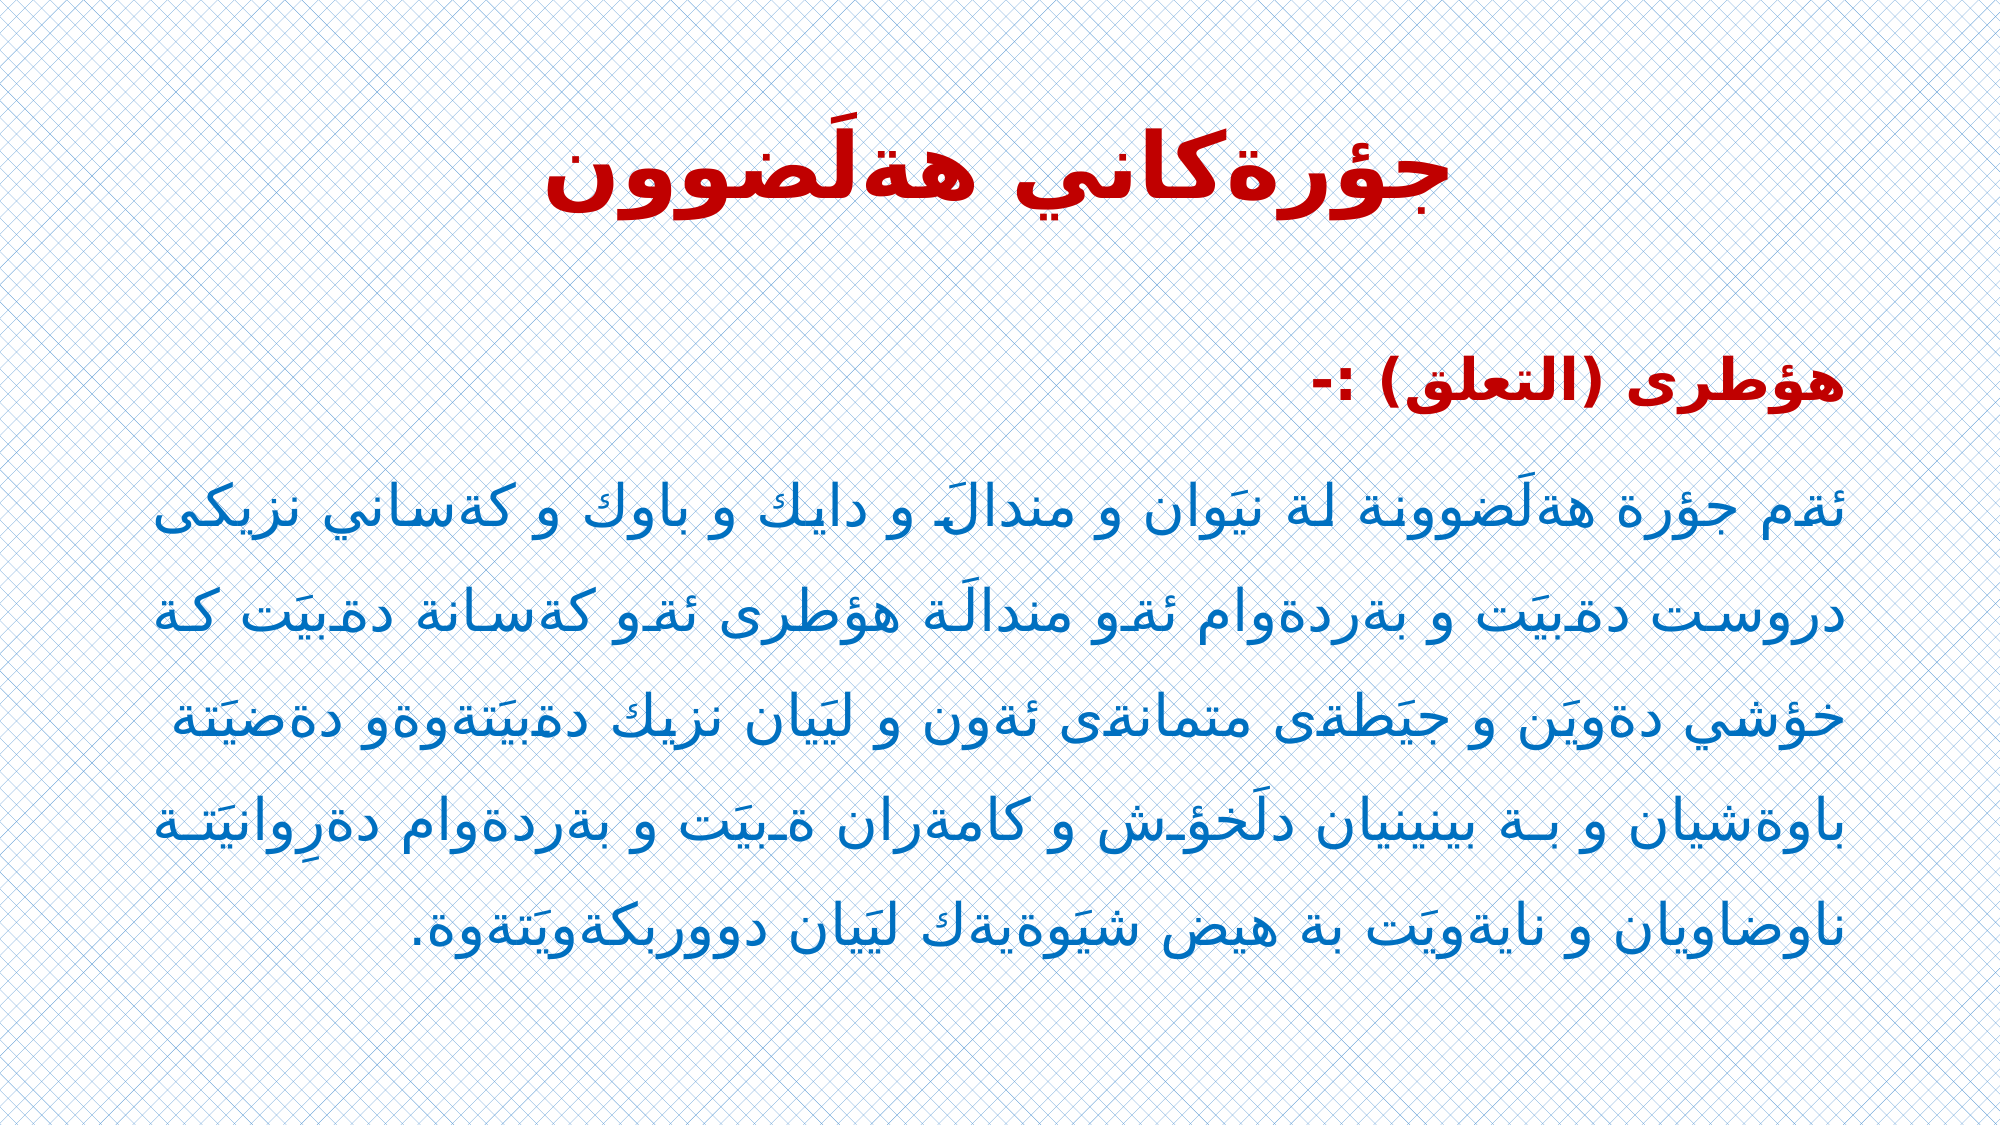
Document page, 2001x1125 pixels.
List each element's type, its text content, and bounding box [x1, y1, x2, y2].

title جؤرةكاني هةلَضوون [137, 59, 1863, 278]
list هؤطرى (التعلق) :- ئةم جؤرة هةلَضوونة لة نيَوان و مندالَ و دايك و باوك و كةساني نزيكى دروست دةبيَت و بةردةوام ئةو مندالَة هؤطرى ئةو كةسانة دةبيَت كة خؤشي دةويَن و جيَطةى متمانةى ئةون و ليَيان نزيك دةبيَتةوةو دةضيَتة باوةشيان و بة بينينيان دلَخؤش و كامةران ةبيَت و بةردةوام دةرِوانيَتة ناوضاويان و نايةويَت بة هيض شيَوةيةك ليَيان دووربكةويَتةوة. [137, 299, 1863, 1014]
